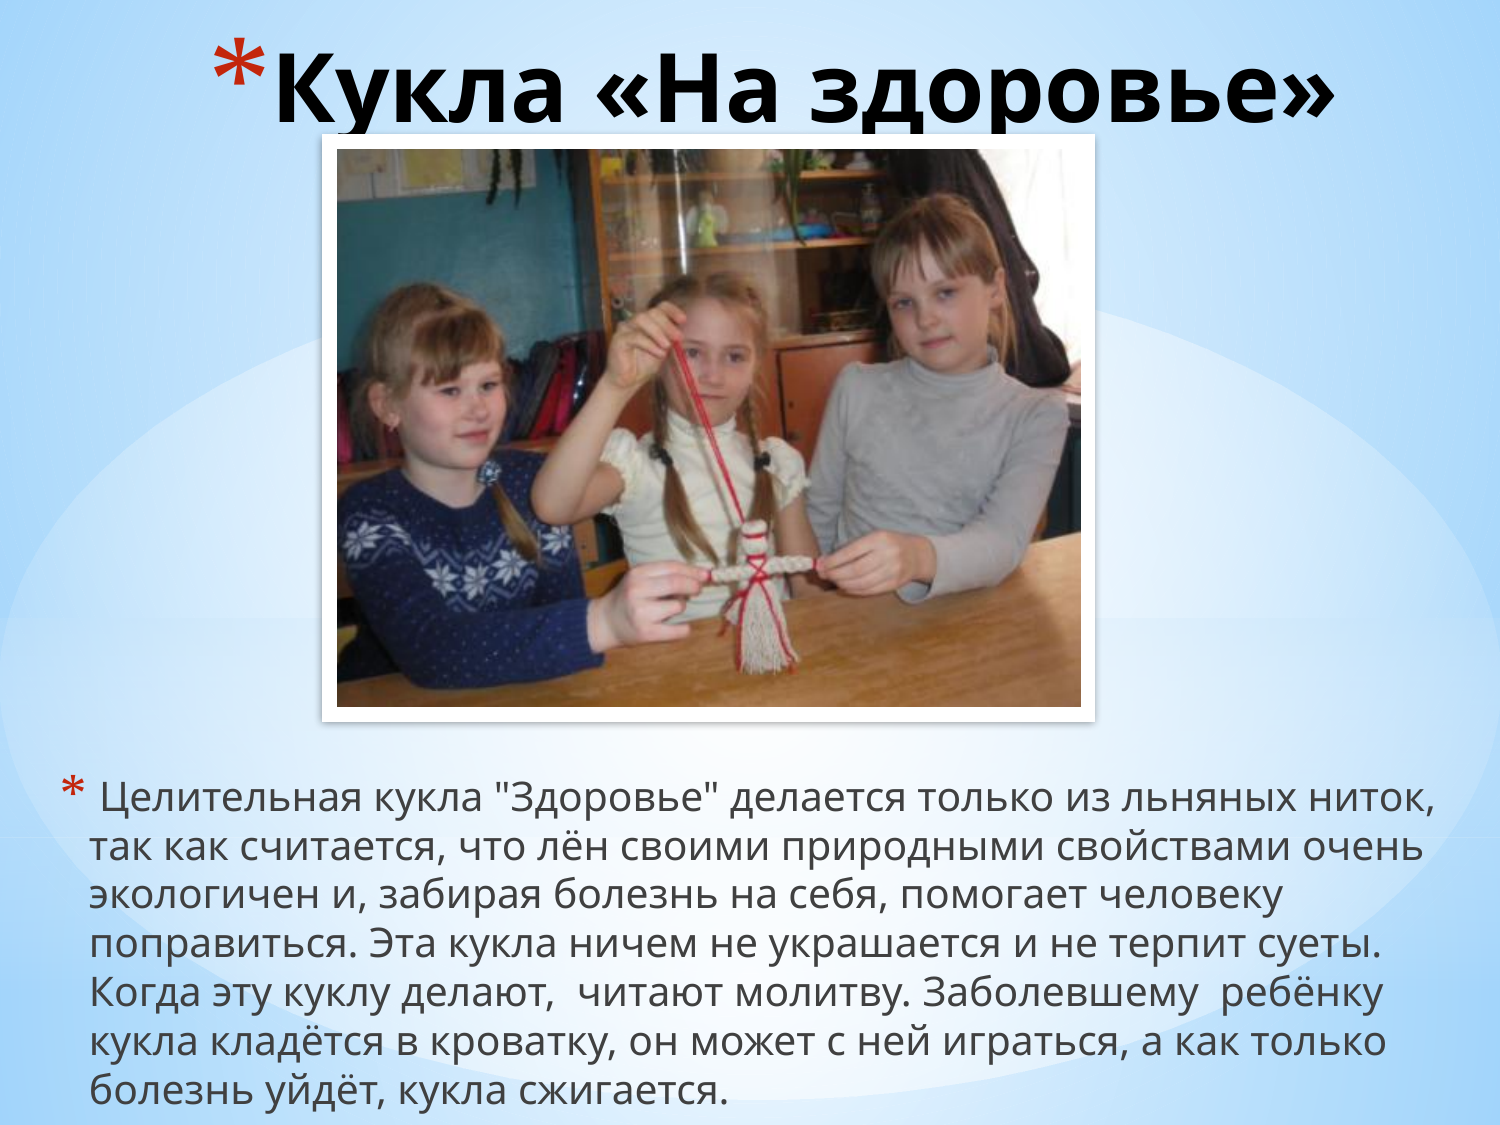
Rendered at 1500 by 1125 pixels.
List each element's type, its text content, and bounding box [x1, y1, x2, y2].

list Целительная кукла "Здоровье" делается только из льняных ниток, так как считается, что лён своими природными свойствами очень экологичен и, забирая болезнь на себя, помогает человеку поправиться. Эта кукла ничем не украшается и не терпит суеты. Когда эту куклу делают, читают молитву. Заболевшему ребёнку кукла кладётся в кроватку, он может с ней играться, а как только болезнь уйдёт, кукла сжигается. [37, 763, 1468, 1125]
picture [336, 148, 1081, 708]
title Кукла «На здоровье» [194, 19, 1412, 207]
